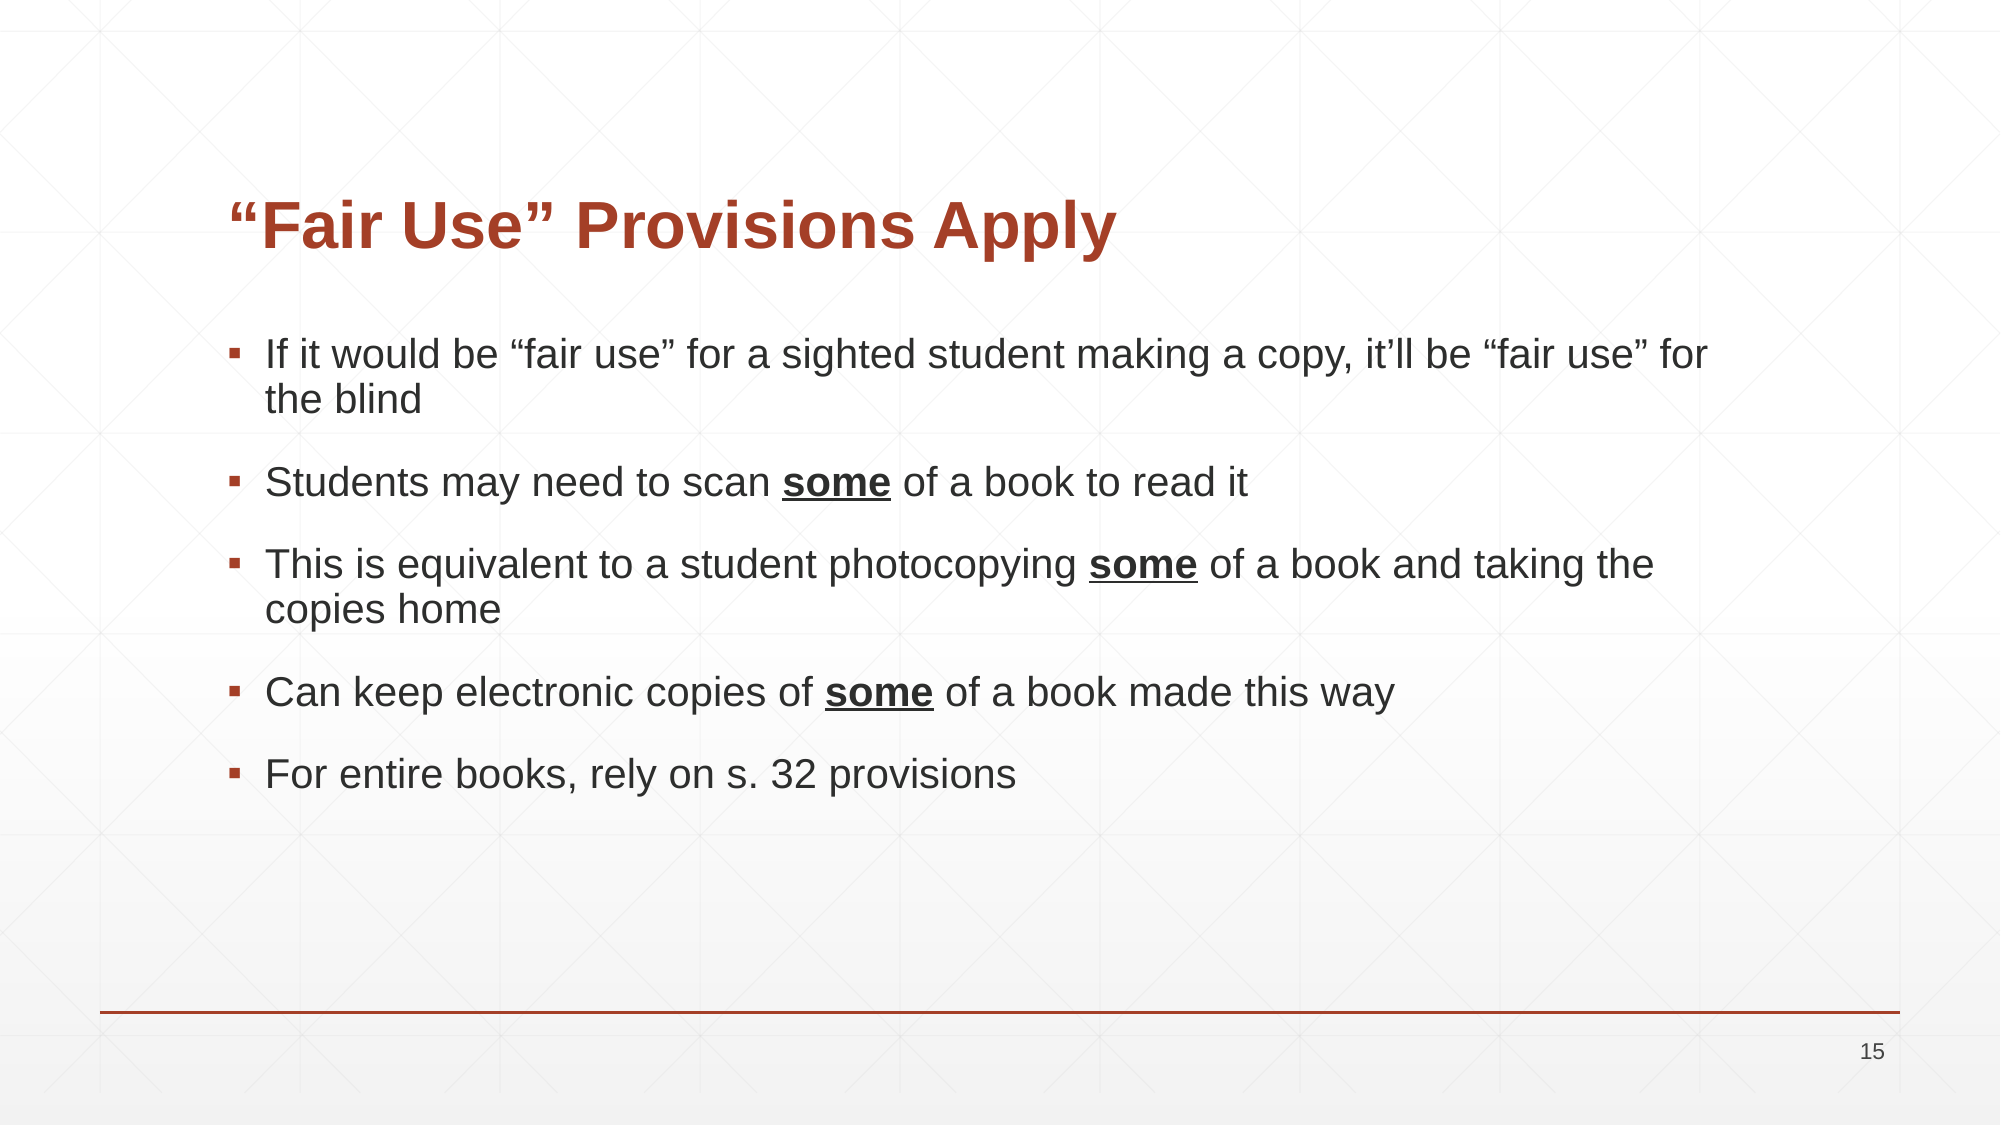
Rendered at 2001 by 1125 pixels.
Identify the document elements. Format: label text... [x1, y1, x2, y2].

list If it would be “fair use” for a sighted student making a copy, it’ll be “fair use” for the blind Students may need to scan some of a book to read it This is equivalent to a student photocopying some of a book and taking the copies home Can keep electronic copies of some of a book made this way For entire books, rely on s. 32 provisions [212, 324, 1788, 950]
slide_number 15 [1749, 1031, 1901, 1069]
title “Fair Use” Provisions Apply [212, 82, 1788, 271]
